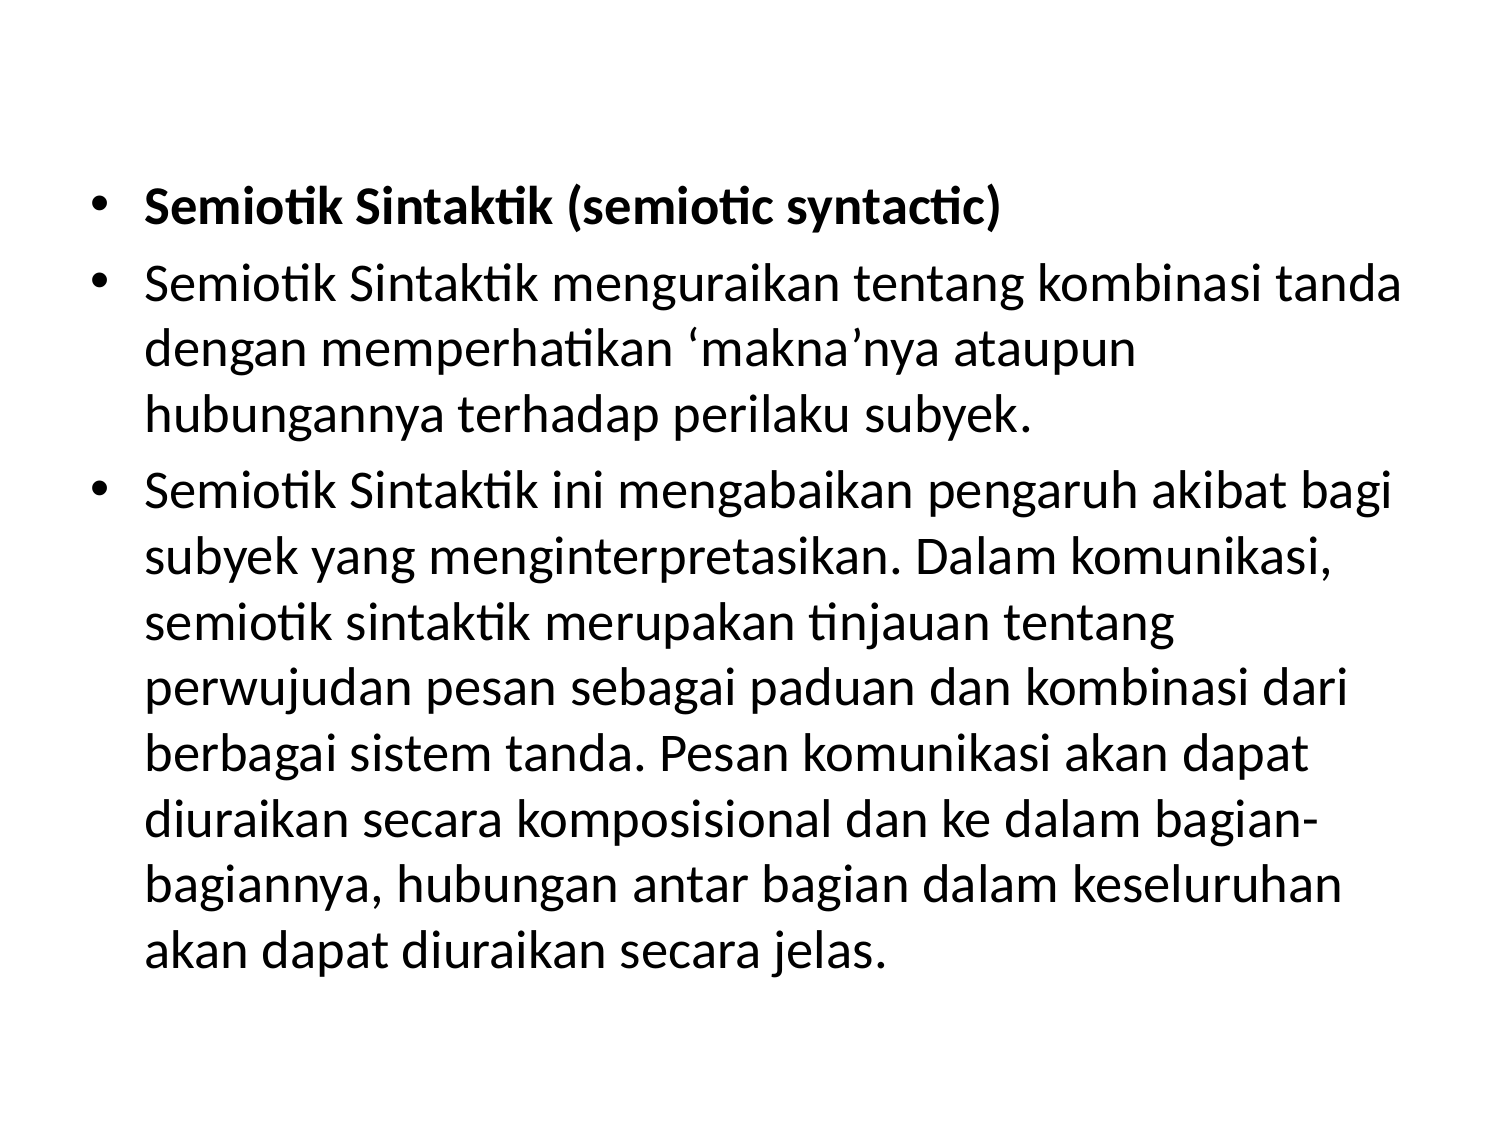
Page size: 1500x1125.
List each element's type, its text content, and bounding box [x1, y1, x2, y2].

list Semiotik Sintaktik (semiotic syntactic) Semiotik Sintaktik menguraikan tentang kombinasi tanda dengan memperhatikan ‘makna’nya ataupun hubungannya terhadap perilaku subyek. Semiotik Sintaktik ini mengabaikan pengaruh akibat bagi subyek yang menginterpretasikan. Dalam komunikasi, semiotik sintaktik merupakan tinjauan tentang perwujudan pesan sebagai paduan dan kombinasi dari berbagai sistem tanda. Pesan komunikasi akan dapat diuraikan secara komposisional dan ke dalam bagian-bagiannya, hubungan antar bagian dalam keseluruhan akan dapat diuraikan secara jelas. [75, 162, 1425, 1005]
